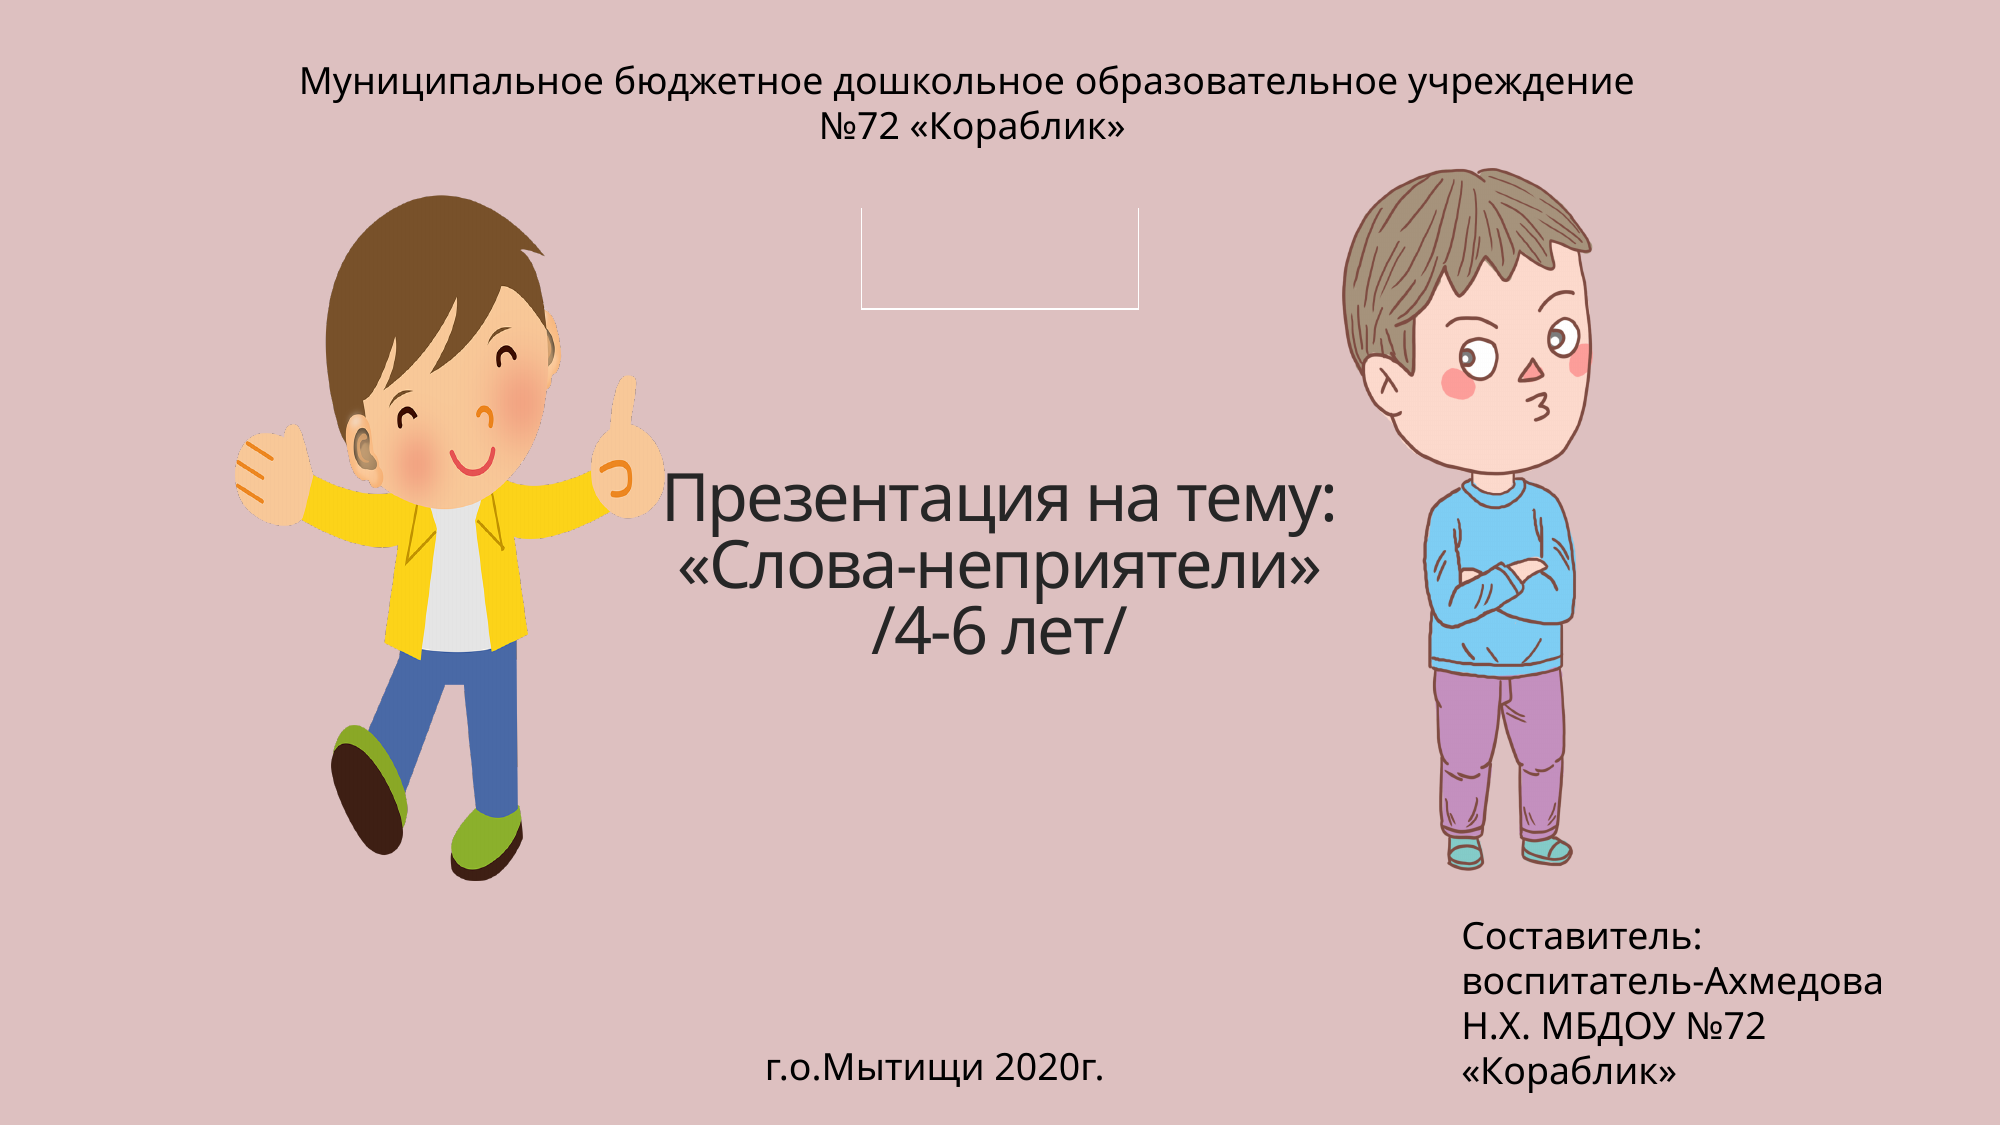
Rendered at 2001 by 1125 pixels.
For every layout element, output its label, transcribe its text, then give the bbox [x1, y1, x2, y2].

picture [183, 171, 683, 896]
text_box г.о.Мытищи 2020г. [749, 1035, 1283, 1095]
text_box Составитель: воспитатель-Ахмедова Н.Х. МБДОУ №72 «Кораблик» [1446, 904, 1934, 1100]
title Презентация на тему: «Слова-неприятели» /4-6 лет/ [688, 368, 1093, 769]
picture [1098, 69, 1898, 975]
text_box Муниципальное бюджетное дошкольное образовательное учреждение №72 «Кораблик» [252, 49, 1683, 155]
